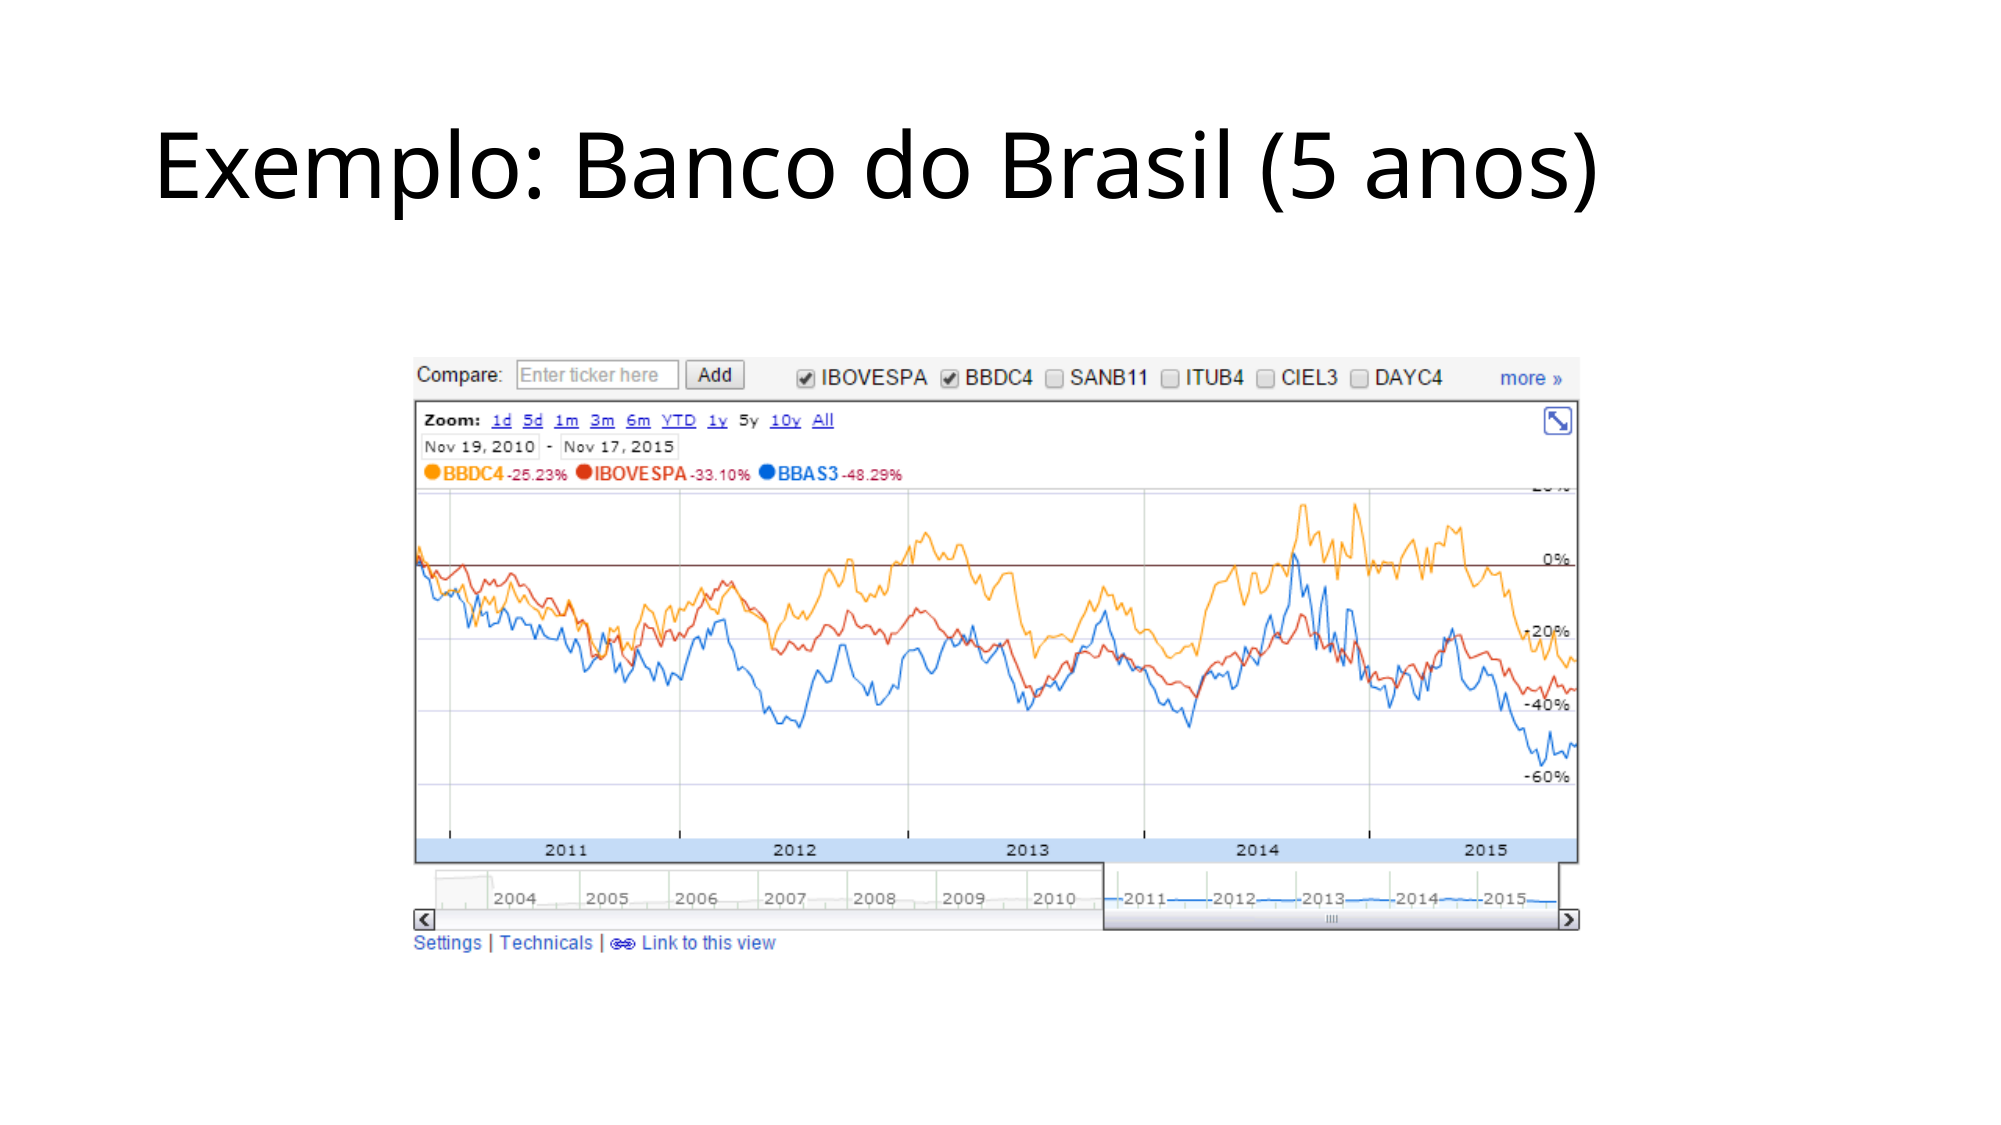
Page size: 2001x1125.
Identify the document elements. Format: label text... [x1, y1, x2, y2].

title Exemplo: Banco do Brasil (5 anos) [137, 59, 1863, 278]
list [412, 357, 1588, 956]
